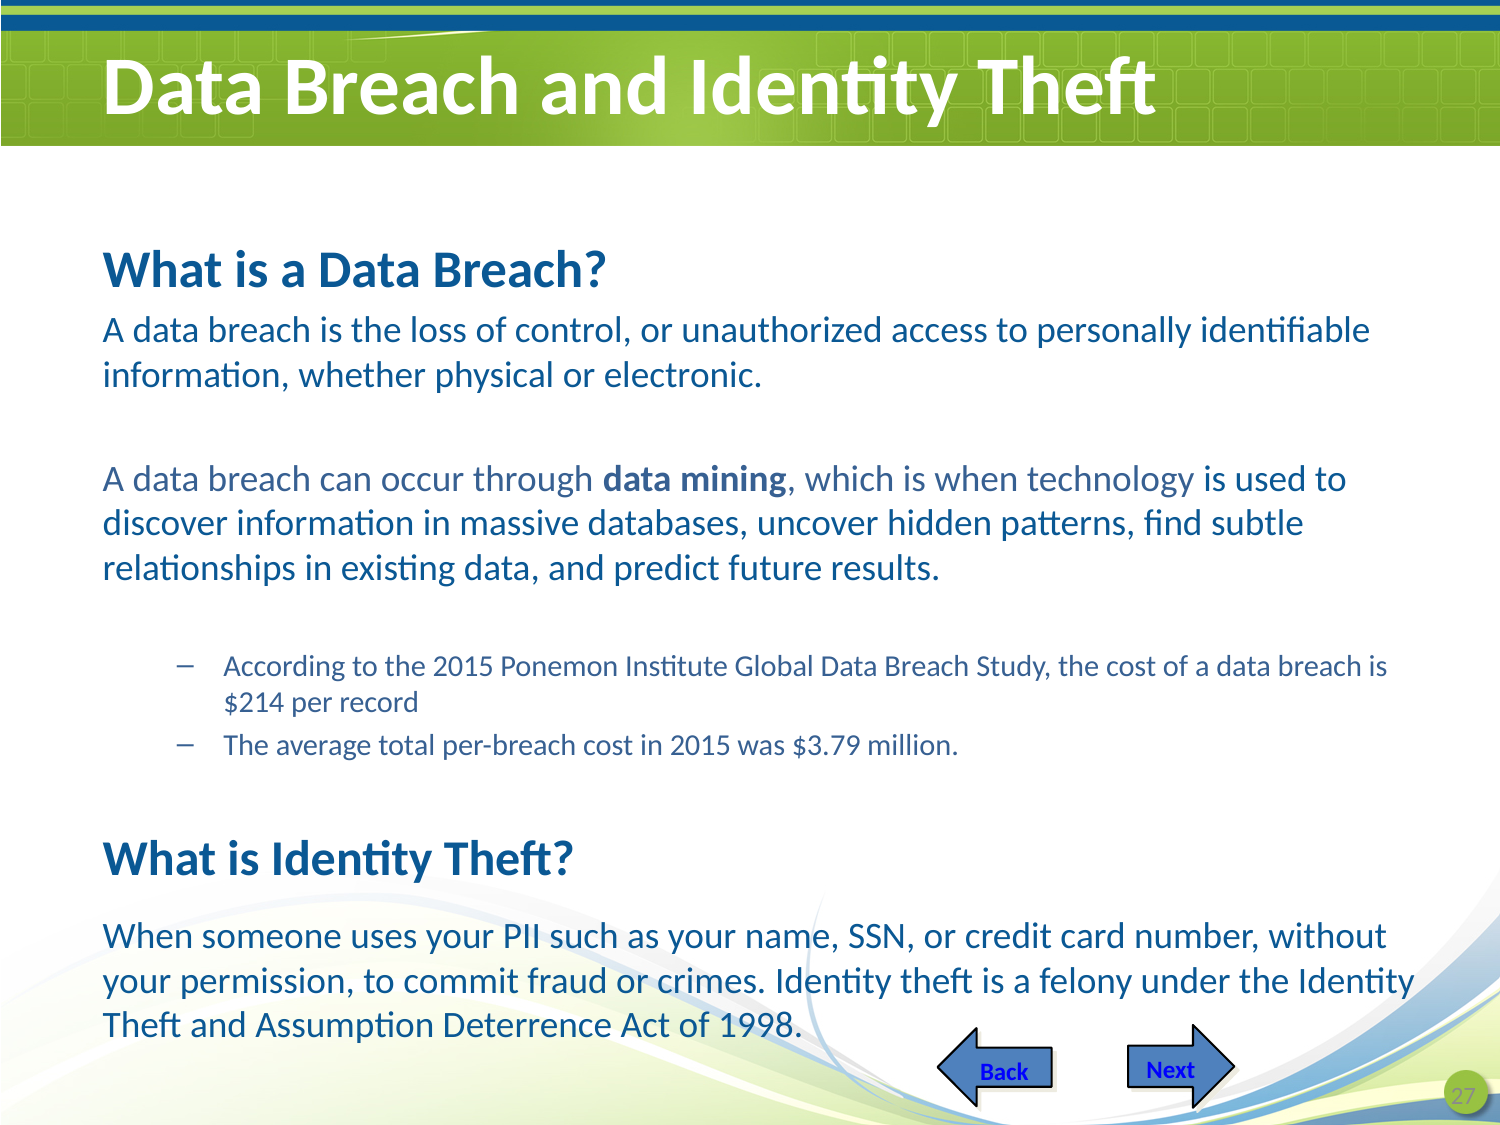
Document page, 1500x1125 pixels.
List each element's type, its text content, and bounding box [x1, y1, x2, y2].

picture [1, 0, 1500, 1125]
text_box Next [1128, 1024, 1235, 1108]
list What is a Data Breach? A data breach is the loss of control, or unauthorized access to personally identifiable information, whether physical or electronic. A data breach can occur through data mining, which is when technology is used to discover information in massive databases, uncover hidden patterns, find subtle relationships in existing data, and predict future results. According to the 2015 Ponemon Institute Global Data Breach Study, the cost of a data breach is $214 per record The average total per-breach cost in 2015 was $3.79 million. What is Identity Theft? When someone uses your PII such as your name, SSN, or credit card number, without your permission, to commit fraud or crimes. Identity theft is a felony under the Identity Theft and Assumption Deterrence Act of 1998. [87, 227, 1438, 1066]
title Data Breach and Identity Theft [87, 10, 1438, 152]
slide_number 27 [1362, 1065, 1492, 1125]
text_box Back [937, 1028, 1052, 1107]
